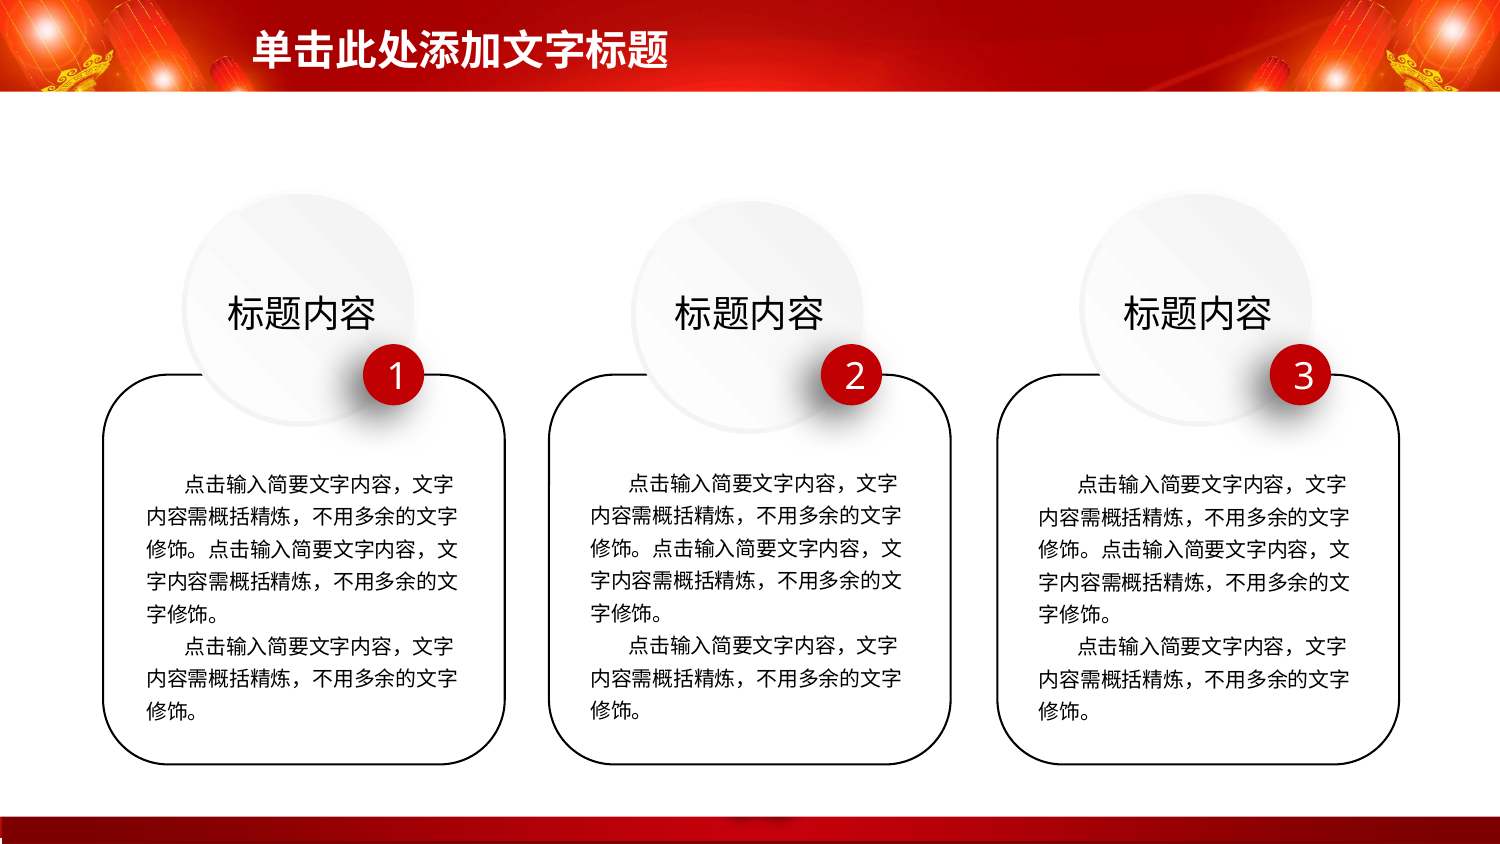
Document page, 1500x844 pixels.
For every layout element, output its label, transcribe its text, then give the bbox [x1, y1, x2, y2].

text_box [630, 195, 869, 434]
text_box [1079, 188, 1318, 427]
picture [0, 817, 1500, 844]
text_box [546, 372, 953, 767]
text_box [100, 372, 507, 767]
text_box 2 [872, 349, 885, 401]
text_box 点击输入简要文字内容，文字内容需概括精炼，不用多余的文字修饰。点击输入简要文字内容，文字内容需概括精炼，不用多余的文字修饰。 点击输入简要文字内容，文字内容需概括精炼，不用多余的文字修饰。 [146, 464, 466, 724]
text_box 3 [1321, 349, 1334, 401]
text_box [995, 372, 1402, 767]
text_box 点击输入简要文字内容，文字内容需概括精炼，不用多余的文字修饰。点击输入简要文字内容，文字内容需概括精炼，不用多余的文字修饰。 点击输入简要文字内容，文字内容需概括精炼，不用多余的文字修饰。 [590, 463, 910, 723]
text_box 点击输入简要文字内容，文字内容需概括精炼，不用多余的文字修饰。点击输入简要文字内容，文字内容需概括精炼，不用多余的文字修饰。 点击输入简要文字内容，文字内容需概括精炼，不用多余的文字修饰。 [1038, 464, 1358, 724]
picture [0, 0, 1500, 91]
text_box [181, 188, 420, 427]
